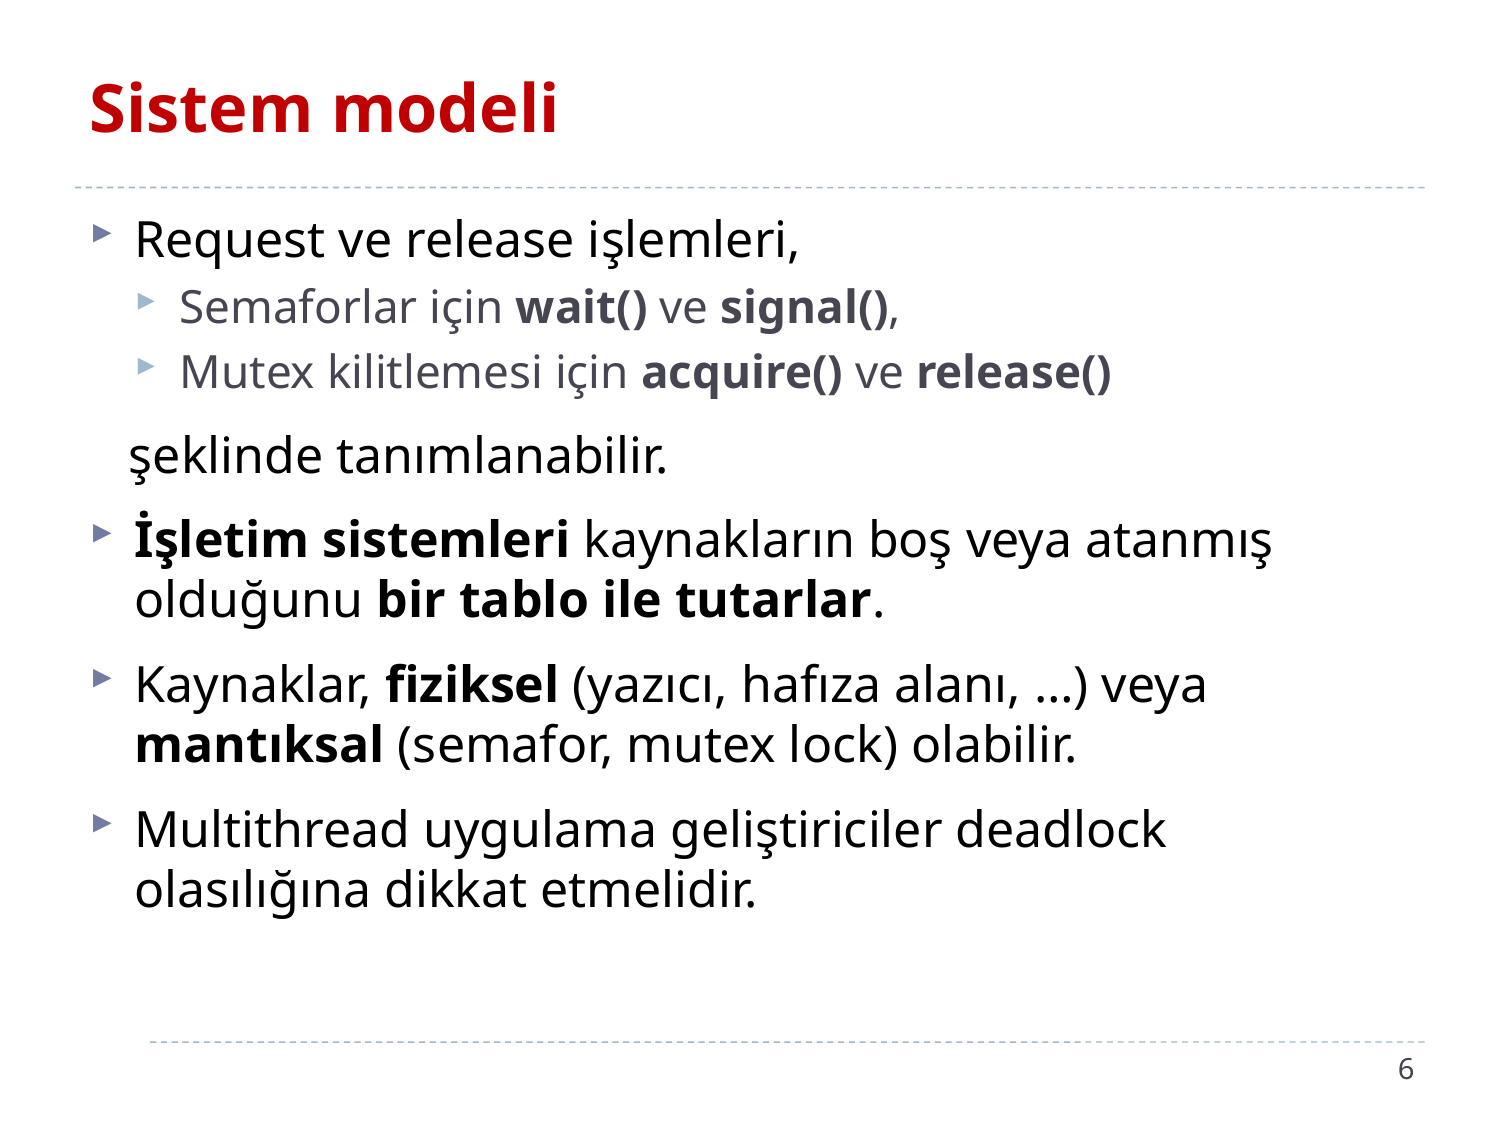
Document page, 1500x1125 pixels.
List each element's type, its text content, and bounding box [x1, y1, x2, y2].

title Sistem modeli [75, 24, 1425, 188]
list Request ve release işlemleri, Semaforlar için wait() ve signal(), Mutex kilitlemesi için acquire() ve release() şeklinde tanımlanabilir. İşletim sistemleri kaynakların boş veya atanmış olduğunu bir tablo ile tutarlar. Kaynaklar, fiziksel (yazıcı, hafıza alanı, …) veya mantıksal (semafor, mutex lock) olabilir. Multithread uygulama geliştiriciler deadlock olasılığına dikkat etmelidir. [75, 200, 1425, 1010]
slide_number 6 [1080, 1042, 1430, 1103]
